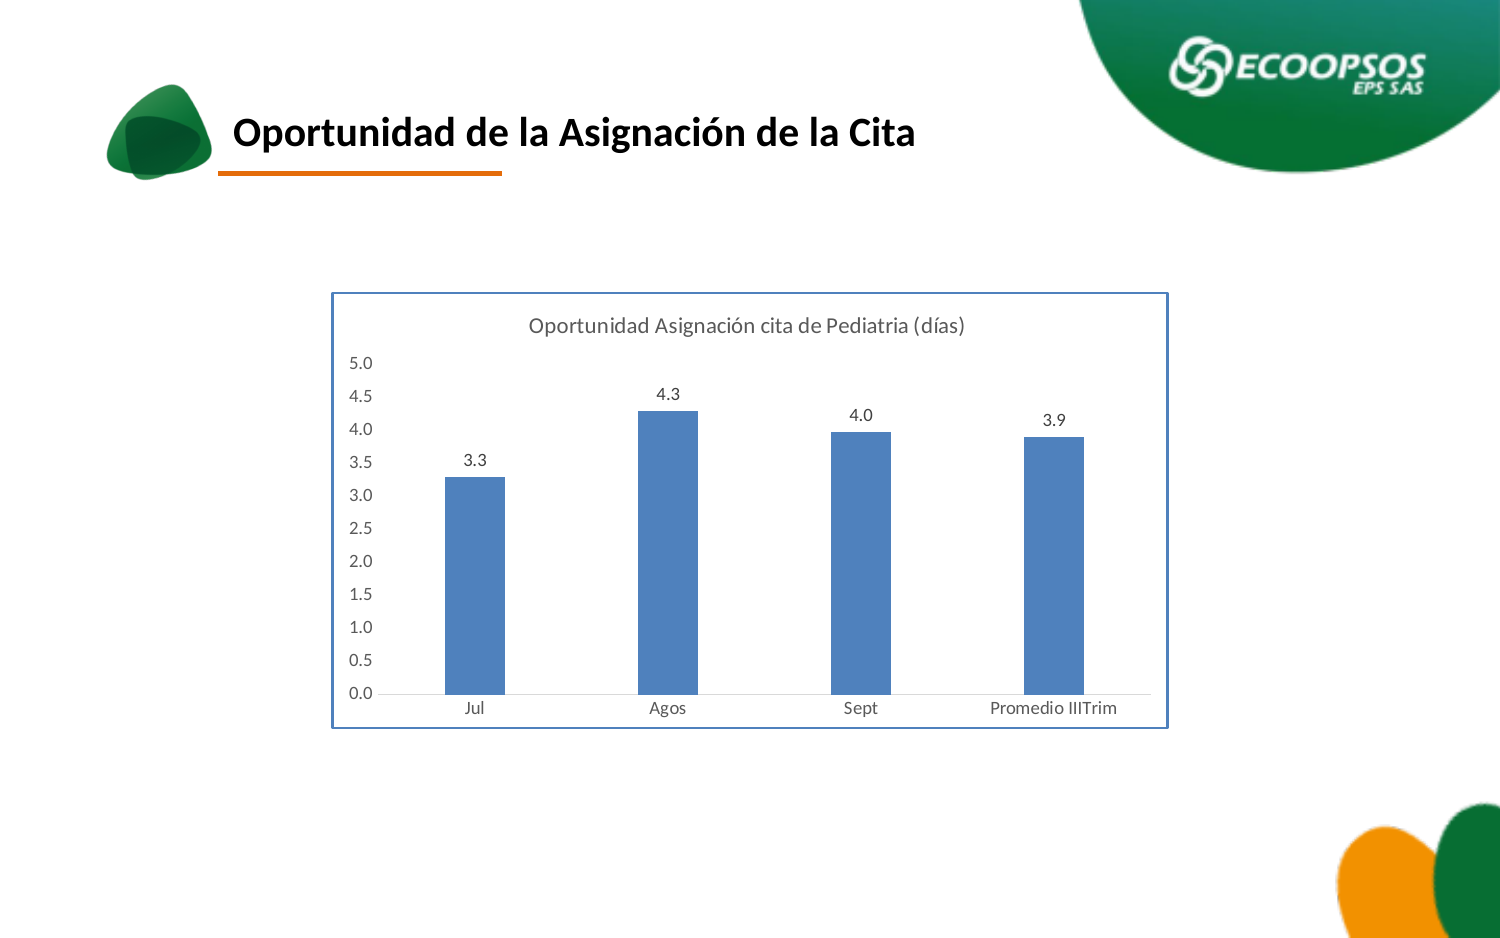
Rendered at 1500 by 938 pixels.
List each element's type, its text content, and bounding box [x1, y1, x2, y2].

picture [0, 0, 1500, 938]
text_box Oportunidad de la Asignación de la Cita [230, 97, 1105, 163]
chart [330, 291, 1169, 730]
